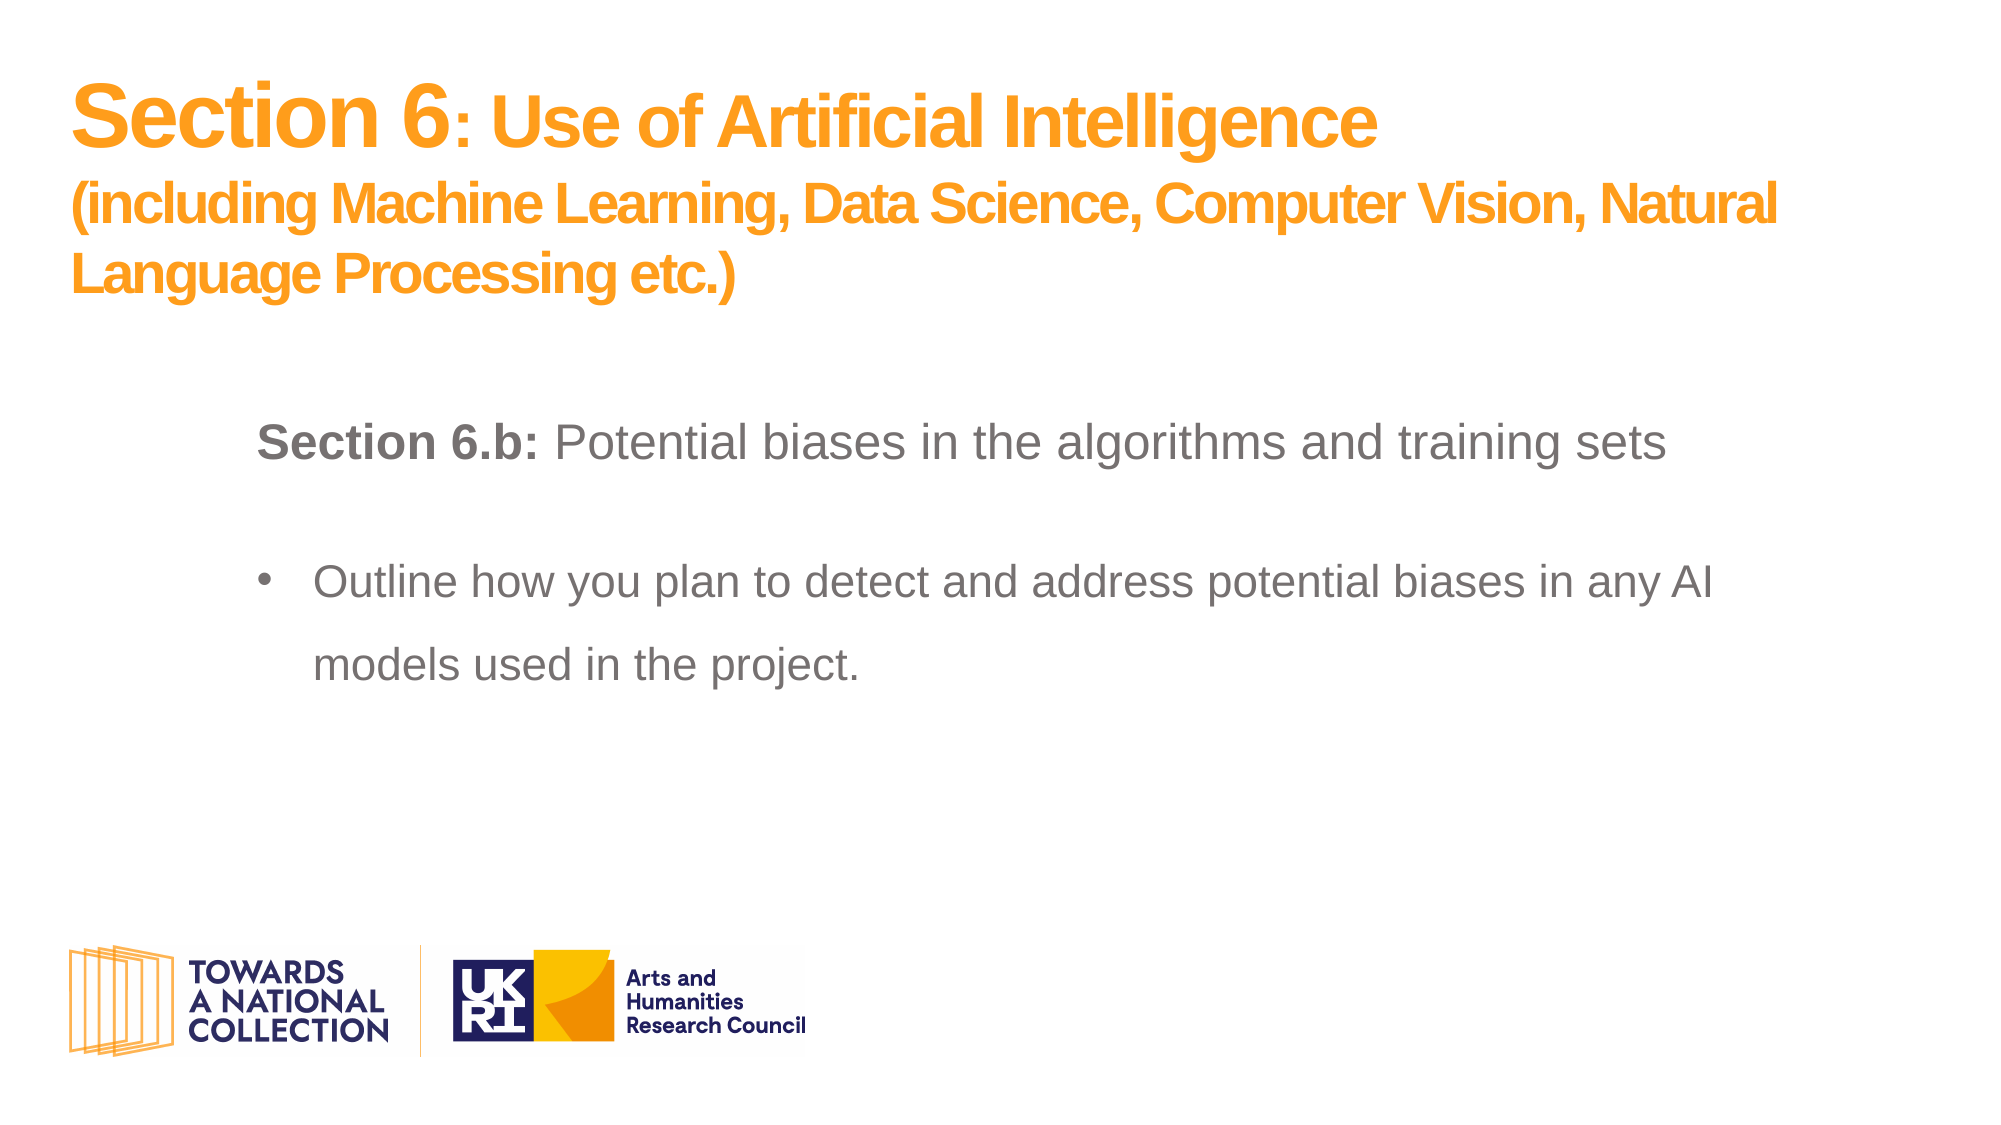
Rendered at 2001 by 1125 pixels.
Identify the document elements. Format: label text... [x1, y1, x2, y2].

picture [68, 945, 805, 1057]
text_box Section 6.b: Potential biases in the algorithms and training sets Outline how you plan to detect and address potential biases in any AI models used in the project. [241, 401, 1795, 697]
text_box Section 6: Use of Artificial Intelligence (including Machine Learning, Data Science, Computer Vision, Natural Language Processing etc.) [55, 48, 1954, 313]
